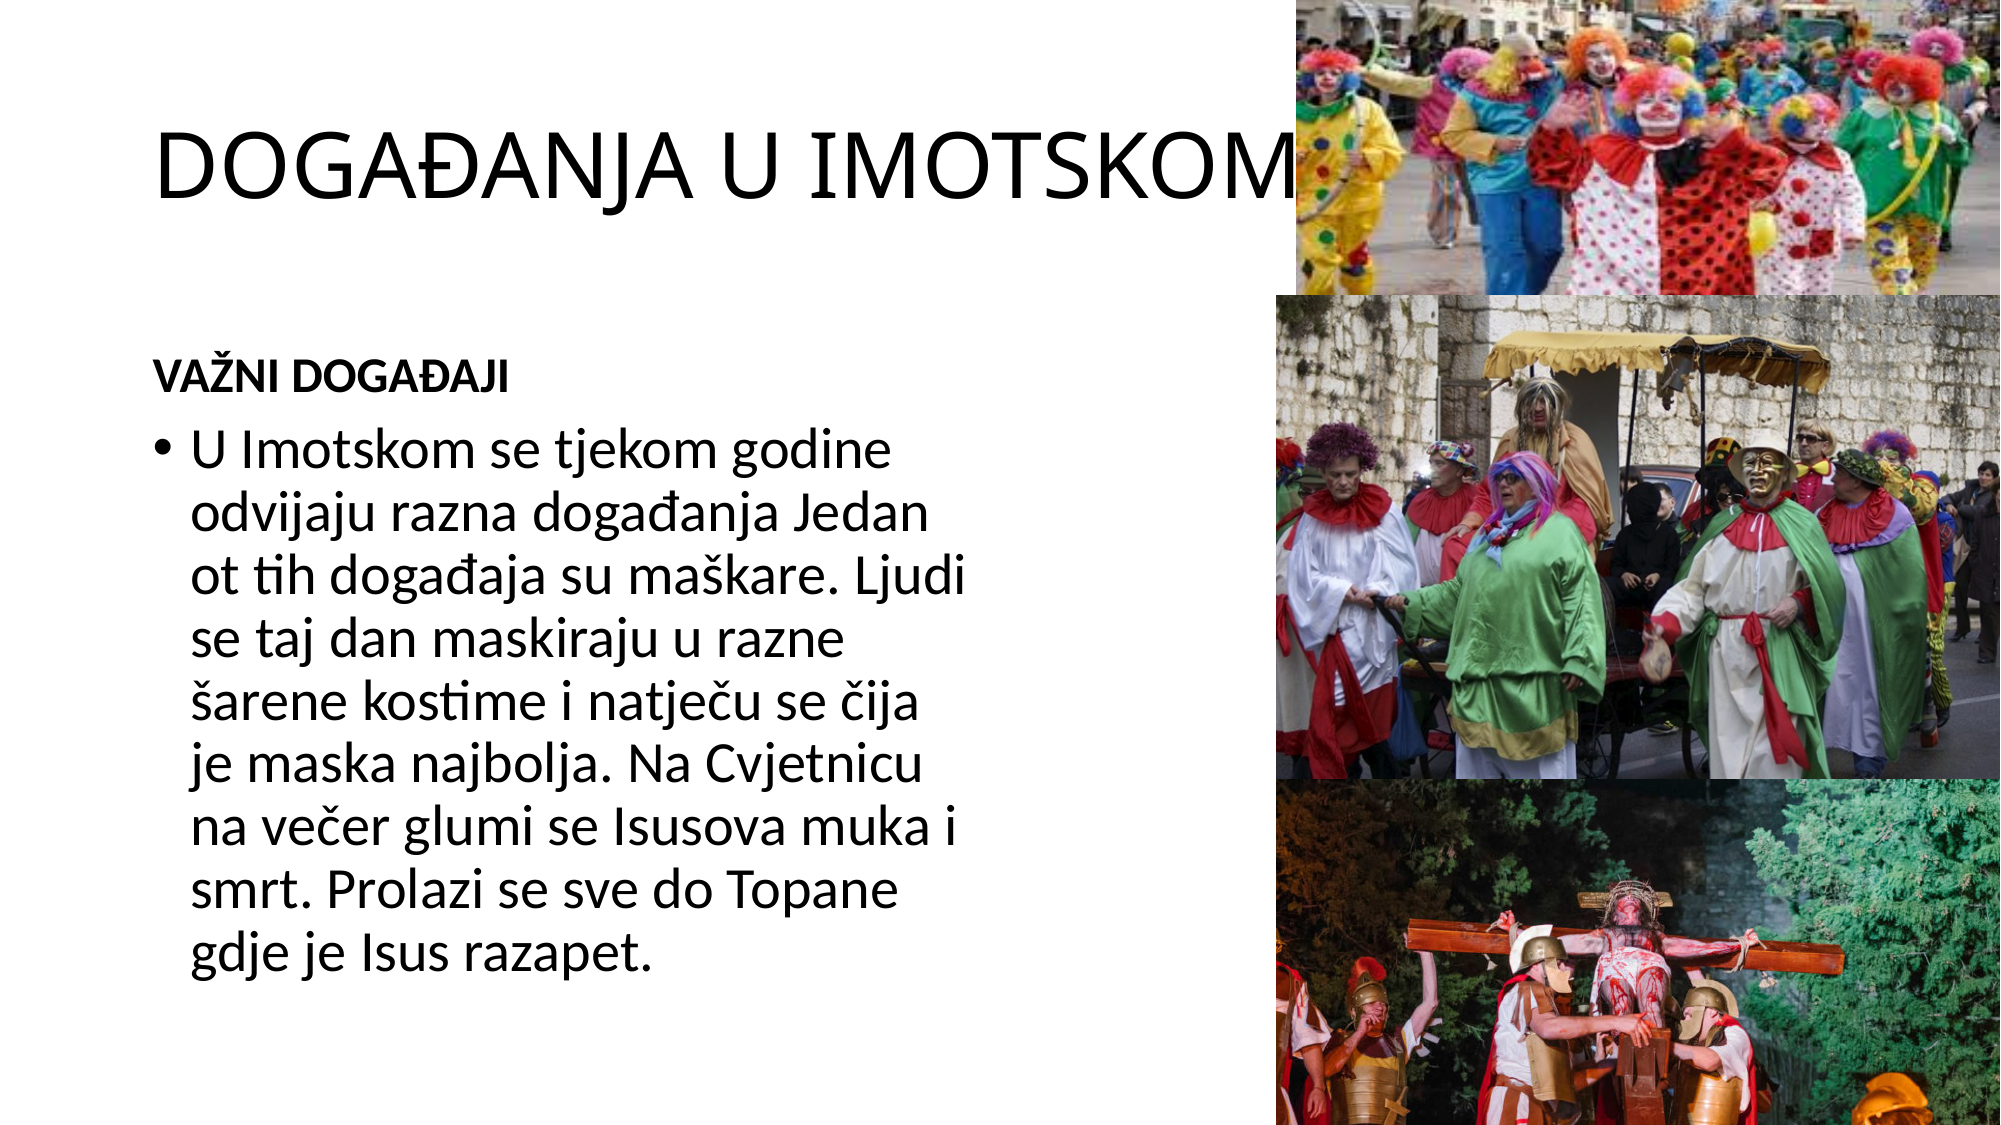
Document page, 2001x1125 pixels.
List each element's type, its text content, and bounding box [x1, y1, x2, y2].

list U Imotskom se tjekom godine odvijaju razna događanja Jedan ot tih događaja su maškare. Ljudi se taj dan maskiraju u razne šarene kostime i natječu se čija je maska najbolja. Na Cvjetnicu na večer glumi se Isusova muka i smrt. Prolazi se sve do Topane gdje je Isus razapet. [137, 410, 984, 1016]
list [1296, 0, 2000, 295]
picture [1276, 295, 2000, 1125]
title DOGAĐANJA U IMOTSKOM [137, 59, 1296, 278]
list VAŽNI DOGAĐAJI [137, 275, 984, 410]
